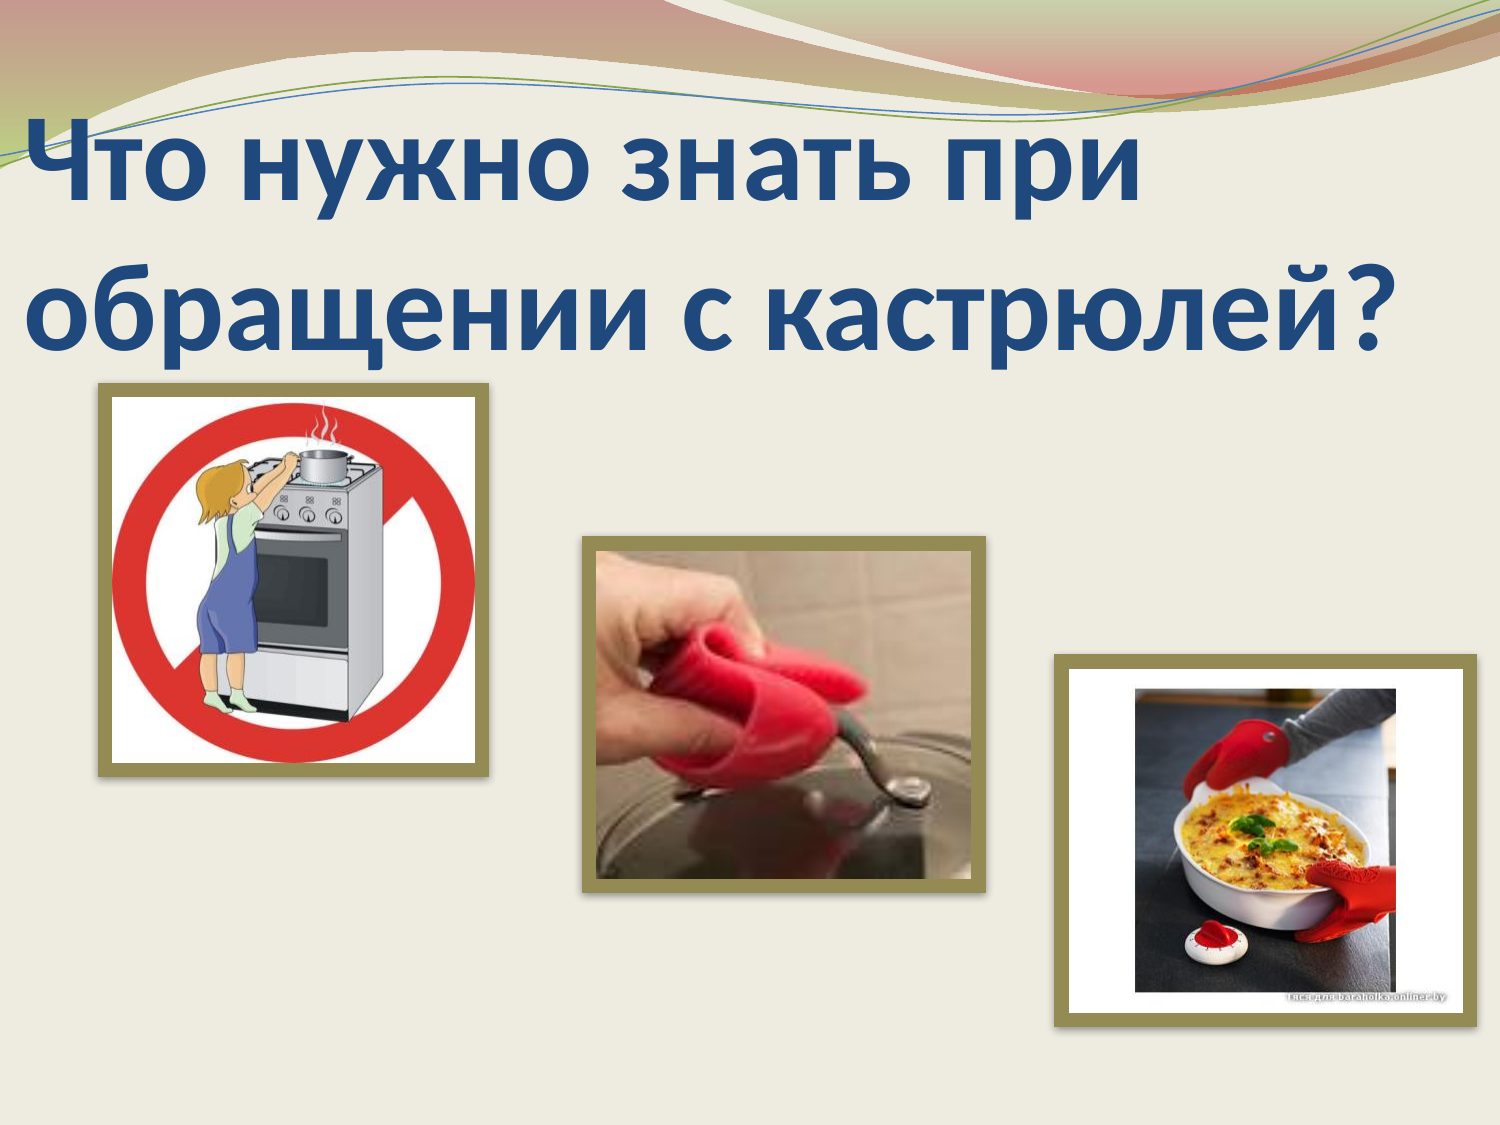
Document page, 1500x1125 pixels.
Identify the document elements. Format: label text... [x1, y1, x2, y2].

picture [596, 550, 972, 879]
picture [111, 396, 475, 763]
picture [1068, 668, 1463, 1013]
title Что нужно знать при обращении с кастрюлей? [23, 105, 1465, 375]
